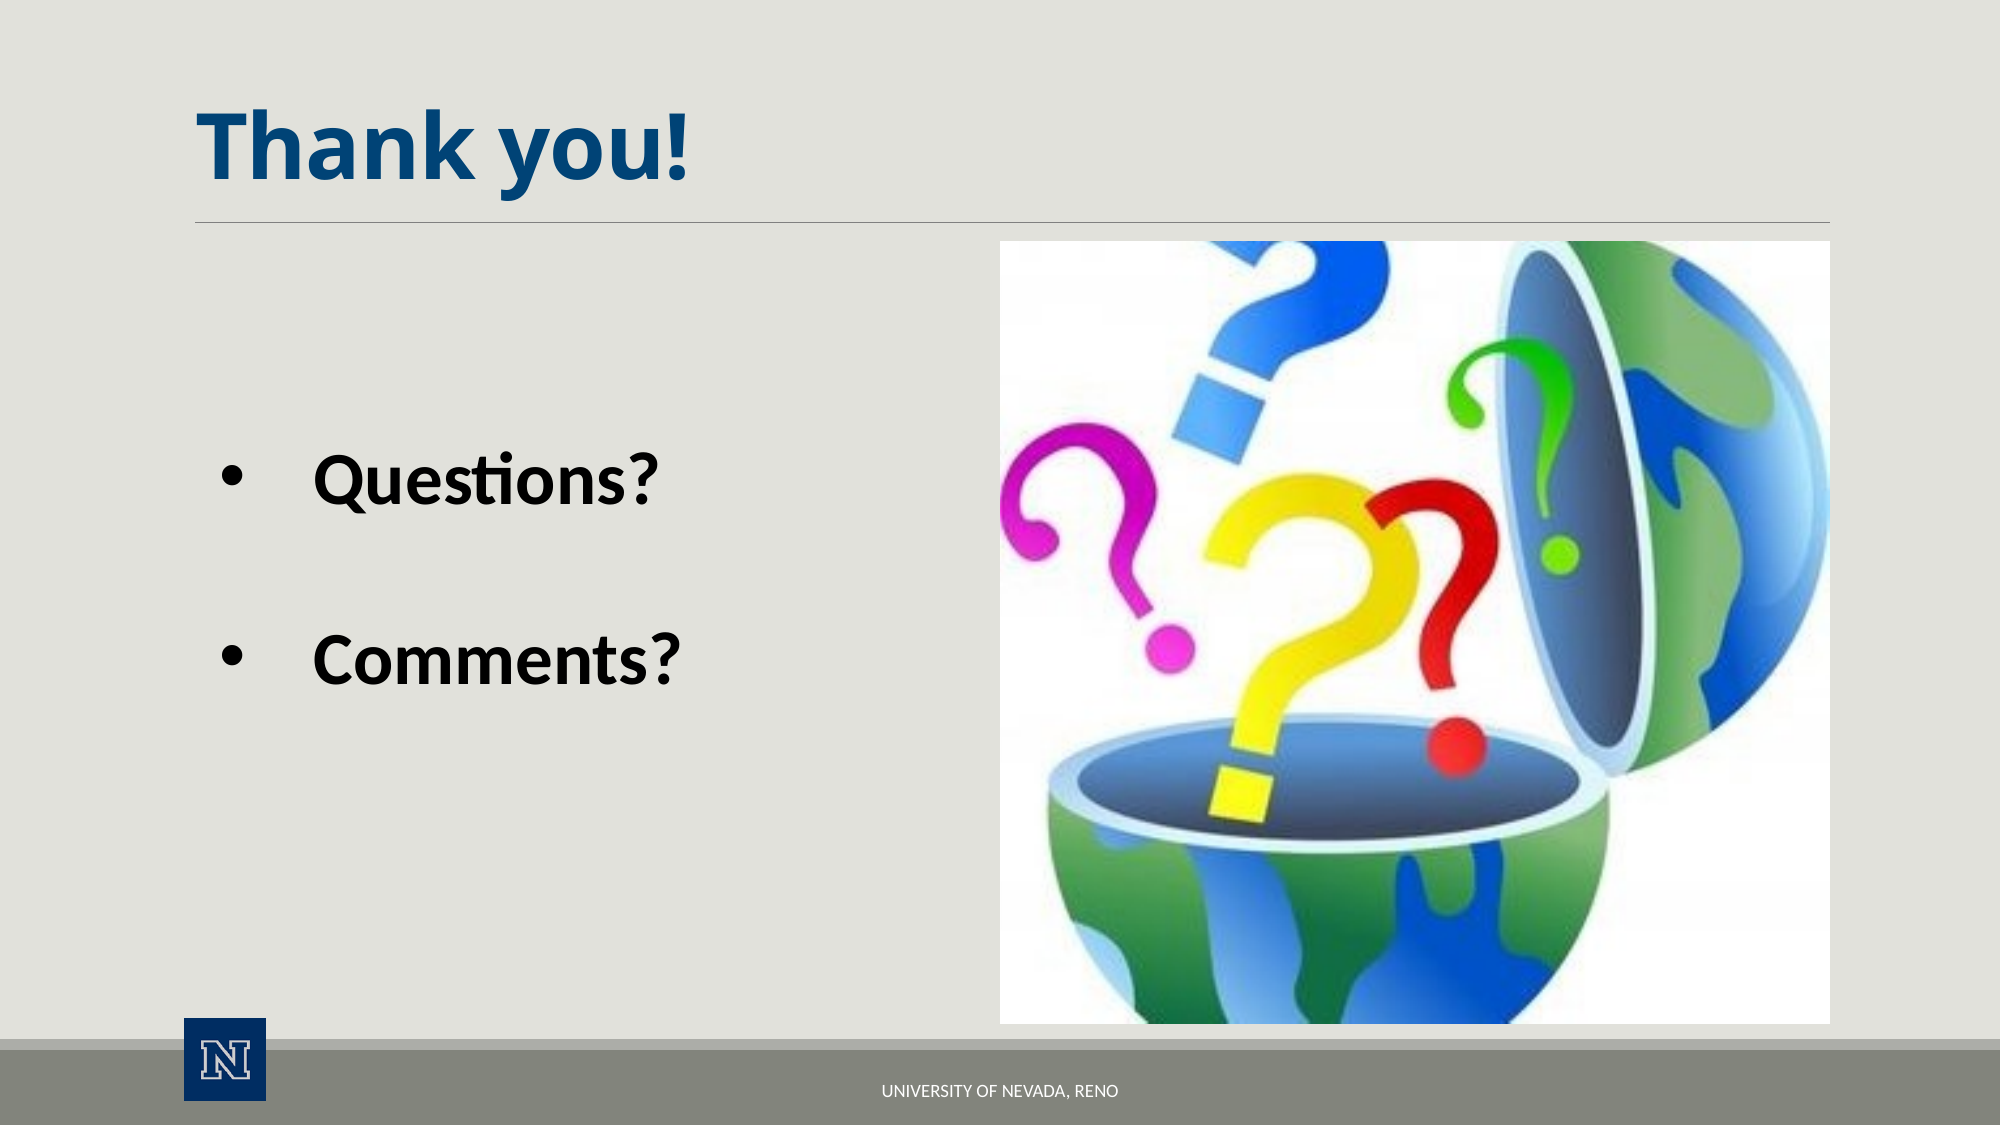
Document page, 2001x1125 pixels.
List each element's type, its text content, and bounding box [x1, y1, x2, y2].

picture [184, 1018, 266, 1101]
text_box Questions? Comments? [204, 421, 772, 707]
footer University of Nevada, Reno [604, 1059, 1396, 1120]
title Thank you! [180, 47, 1830, 206]
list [999, 241, 1831, 1025]
